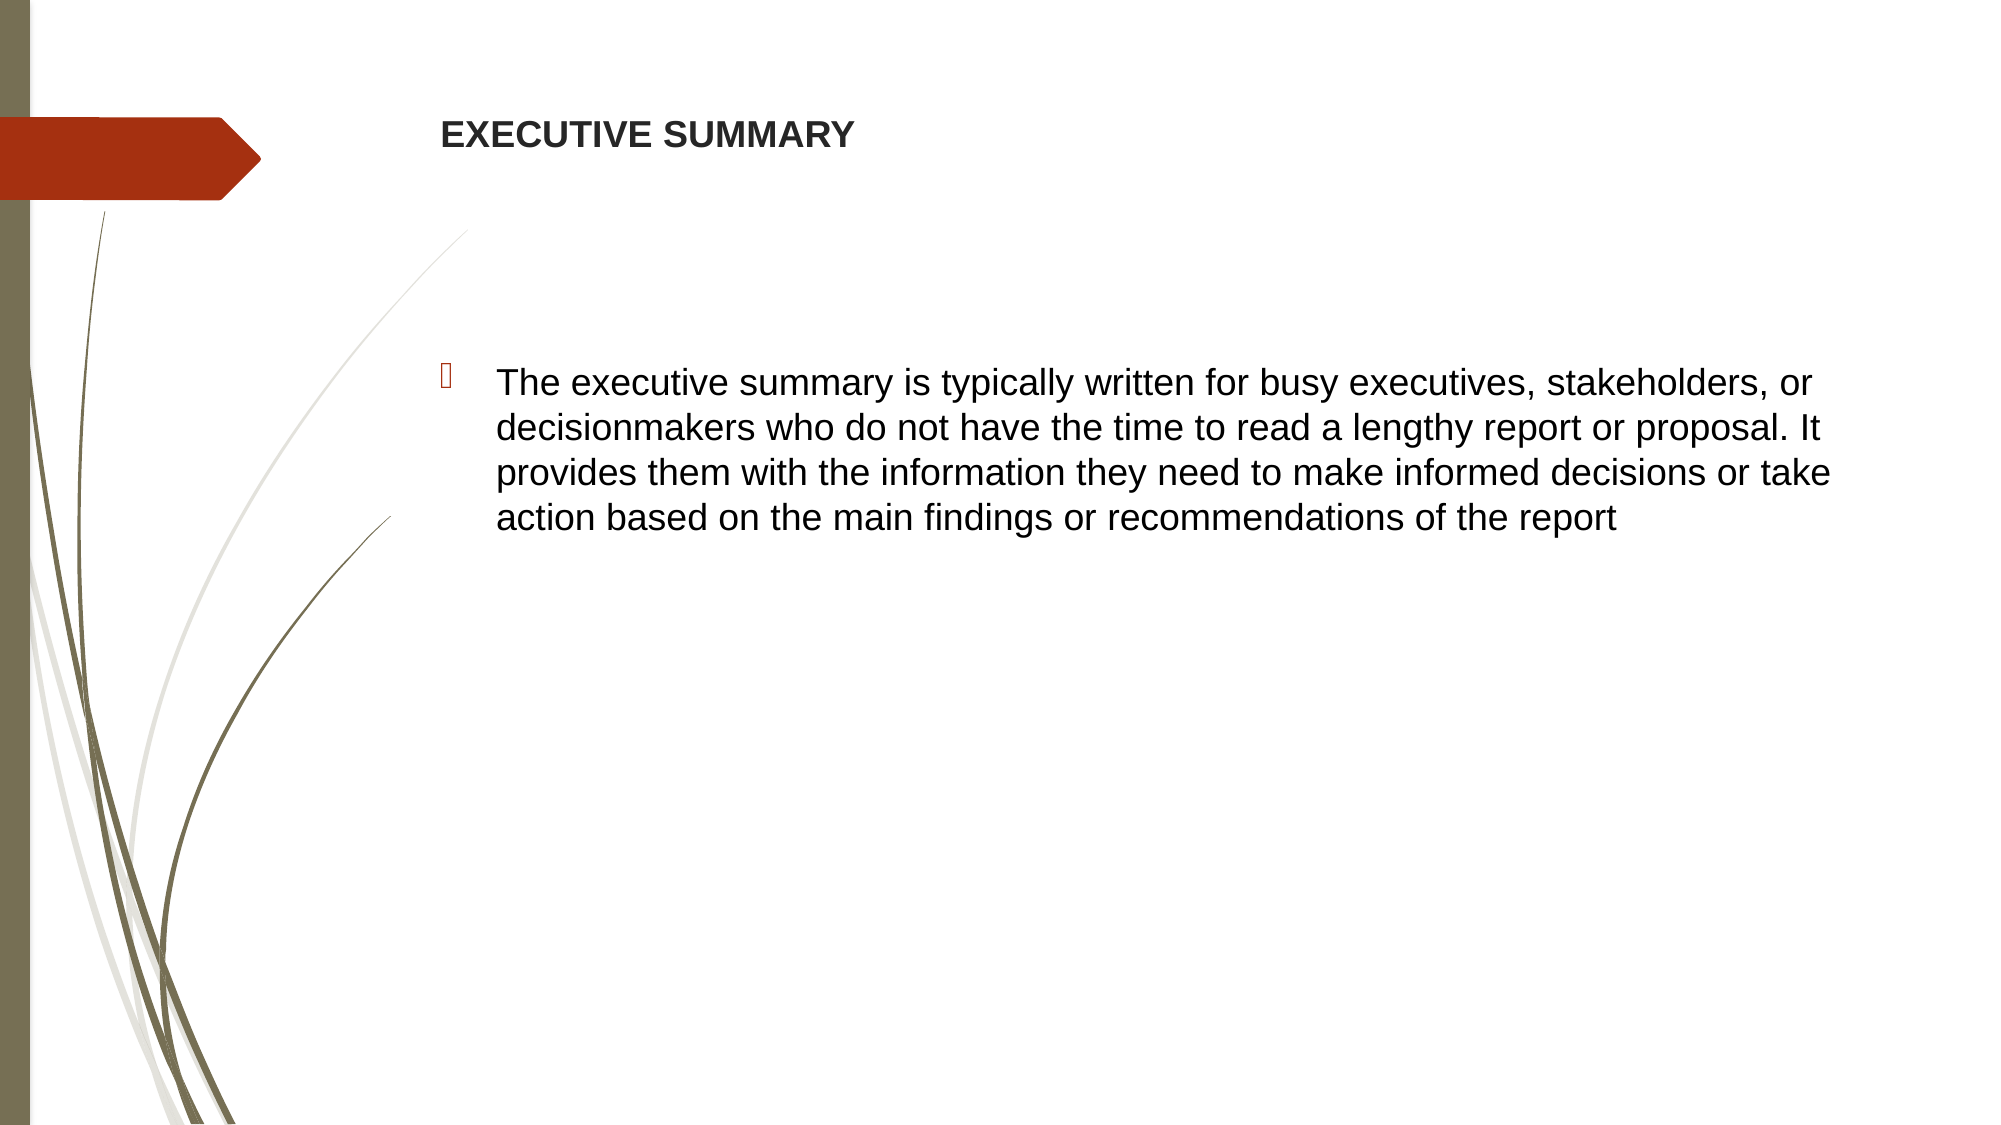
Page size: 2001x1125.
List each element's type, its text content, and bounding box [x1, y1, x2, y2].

title EXECUTIVE SUMMARY [425, 102, 1888, 313]
list The executive summary is typically written for busy executives, stakeholders, or decision­makers who do not have the time to read a lengthy report or proposal. It provides them with the information they need to make informed decisions or take action based on the main findings or recommendations of the report [424, 350, 1888, 970]
